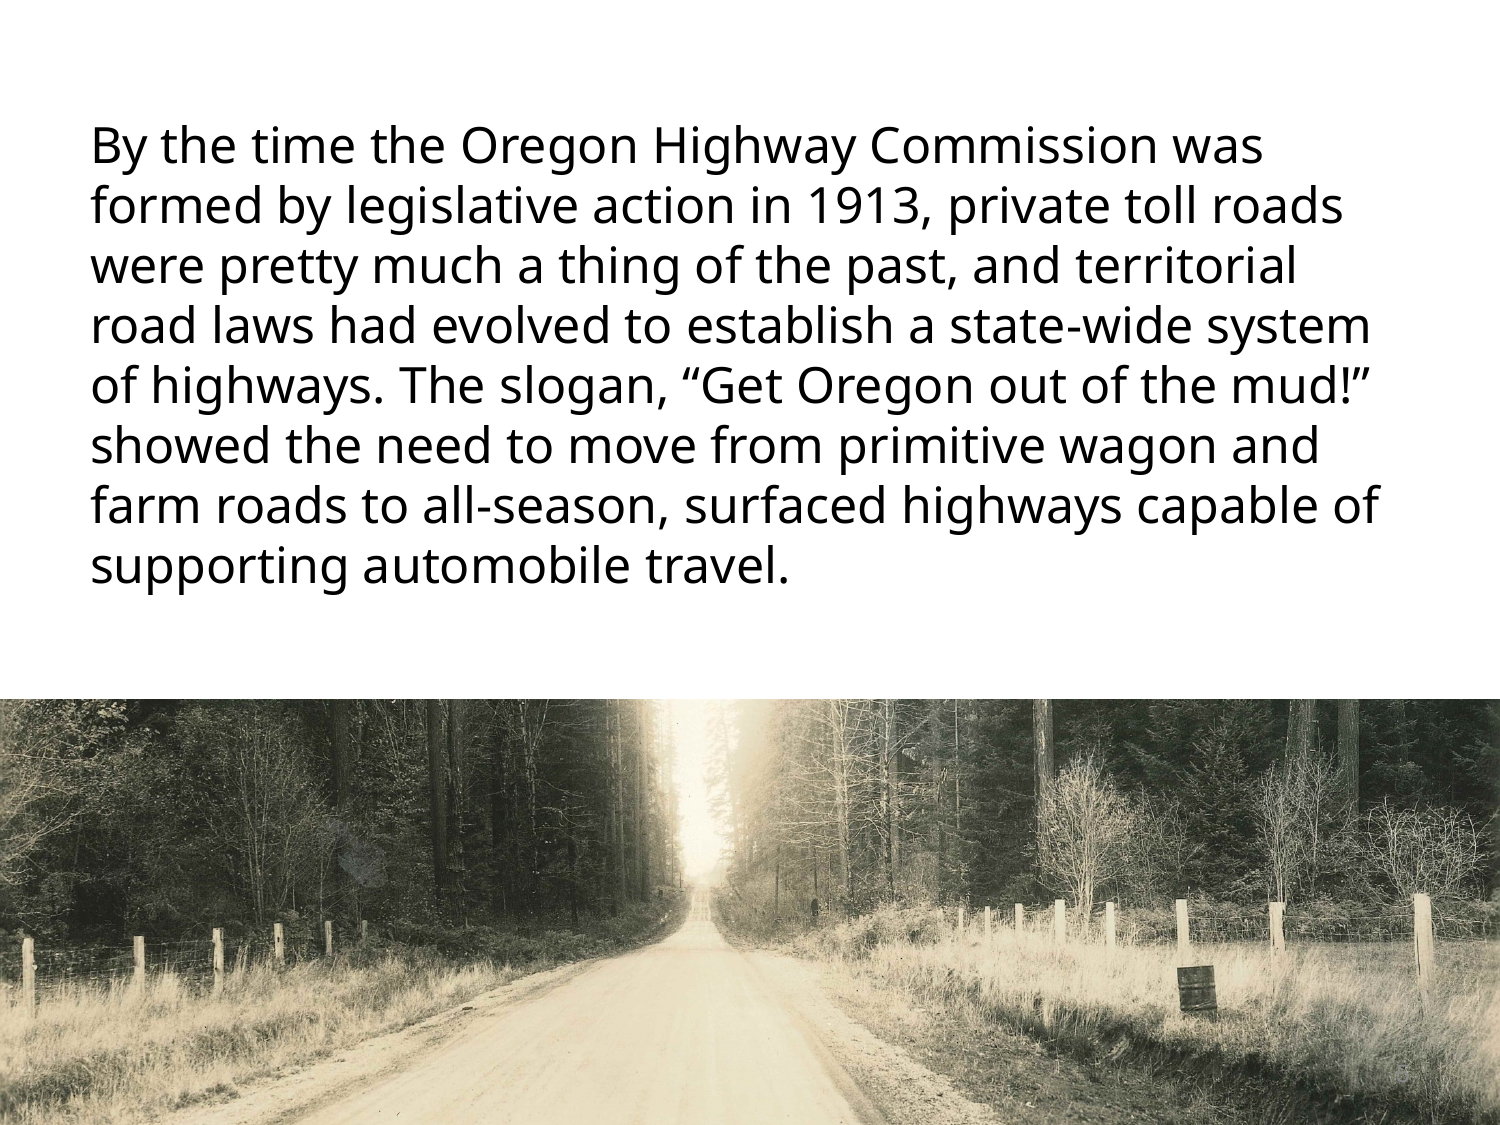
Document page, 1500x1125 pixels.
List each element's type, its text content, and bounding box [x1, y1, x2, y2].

picture [0, 699, 1500, 1125]
title By the time the Oregon Highway Commission was formed by legislative action in 1913, private toll roads were pretty much a thing of the past, and territorial road laws had evolved to establish a state-wide system of highways. The slogan, “Get Oregon out of the mud!” showed the need to move from primitive wagon and farm roads to all-season, surfaced highways capable of supporting automobile travel. [75, 45, 1425, 663]
